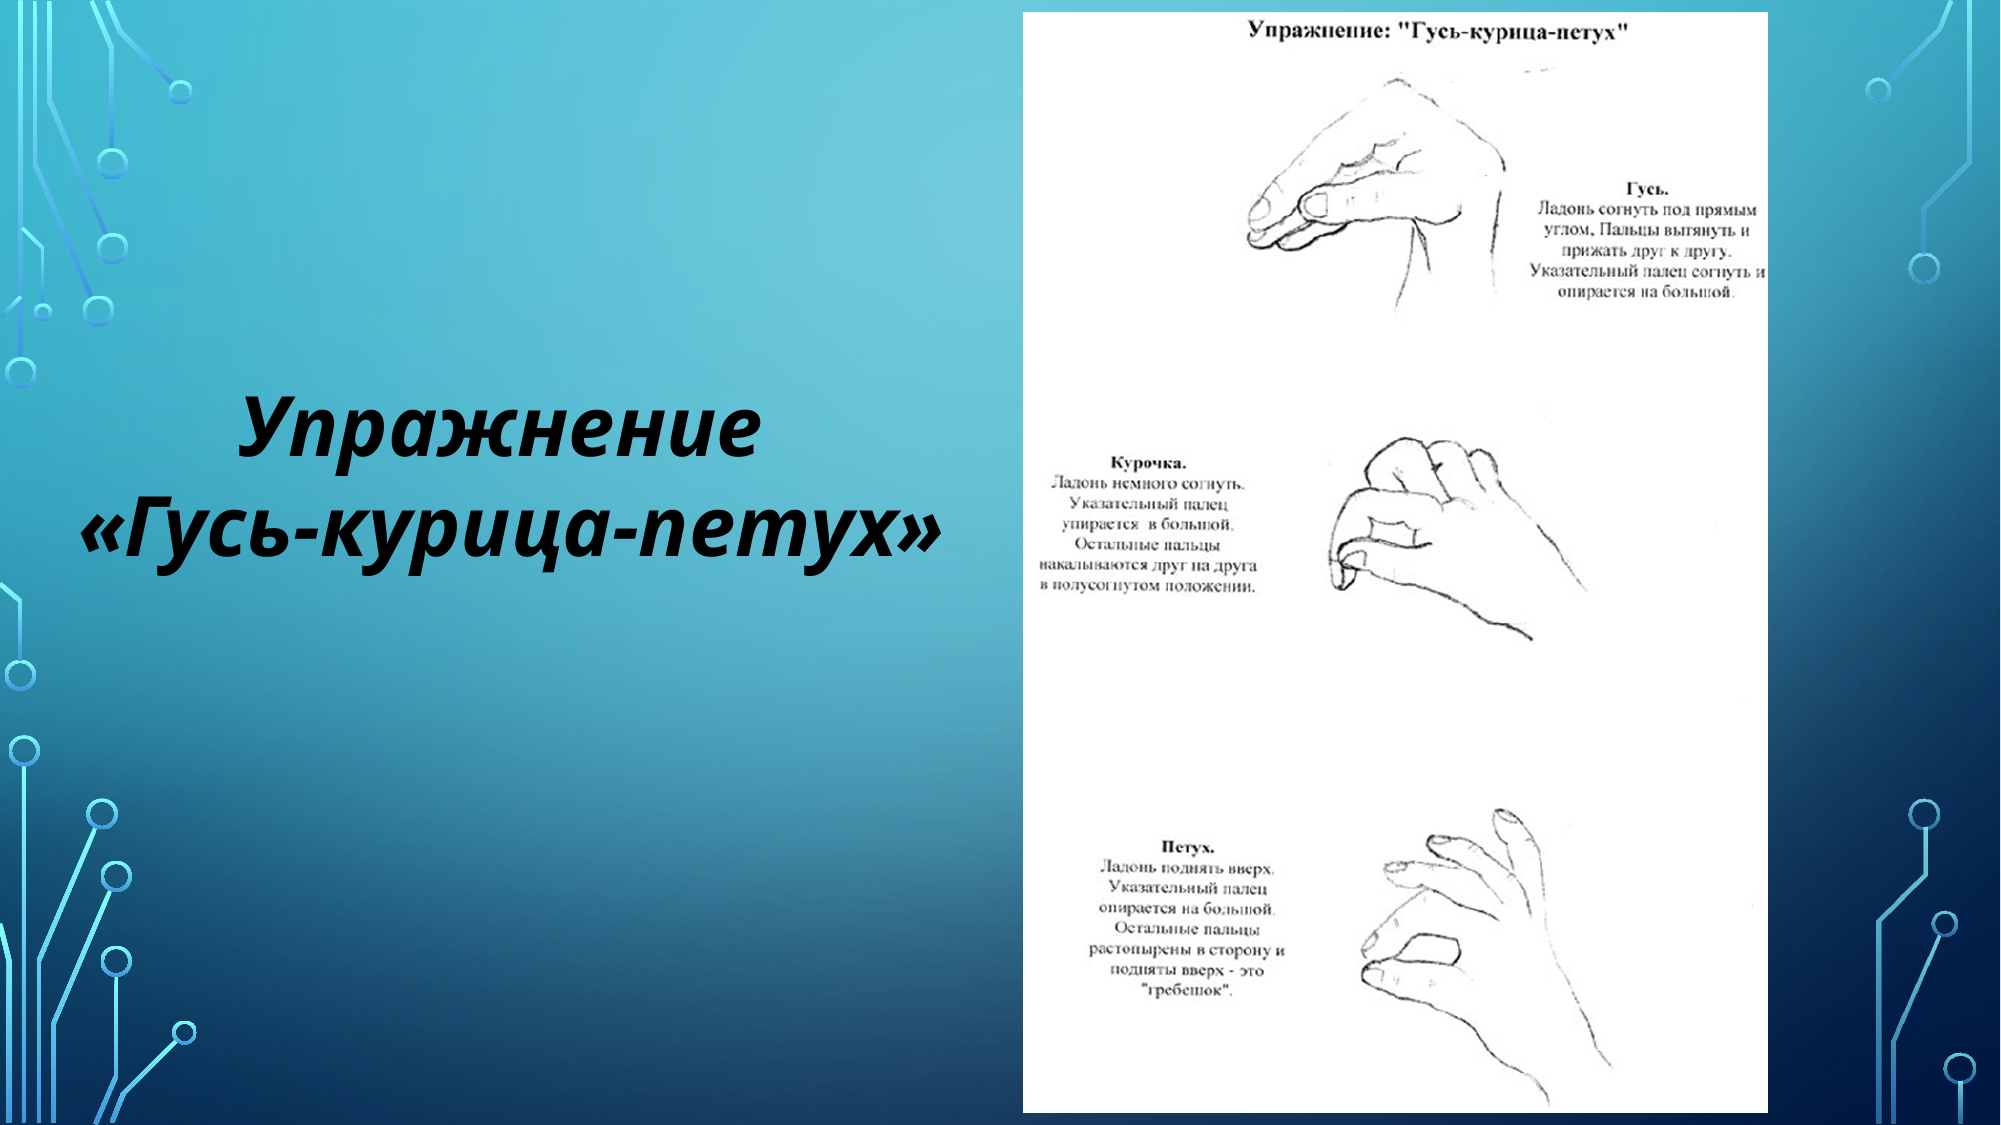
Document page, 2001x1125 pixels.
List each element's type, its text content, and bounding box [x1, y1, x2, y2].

text_box Упражнение «Гусь-курица-петух» [47, 366, 977, 581]
picture [1023, 12, 1768, 1113]
